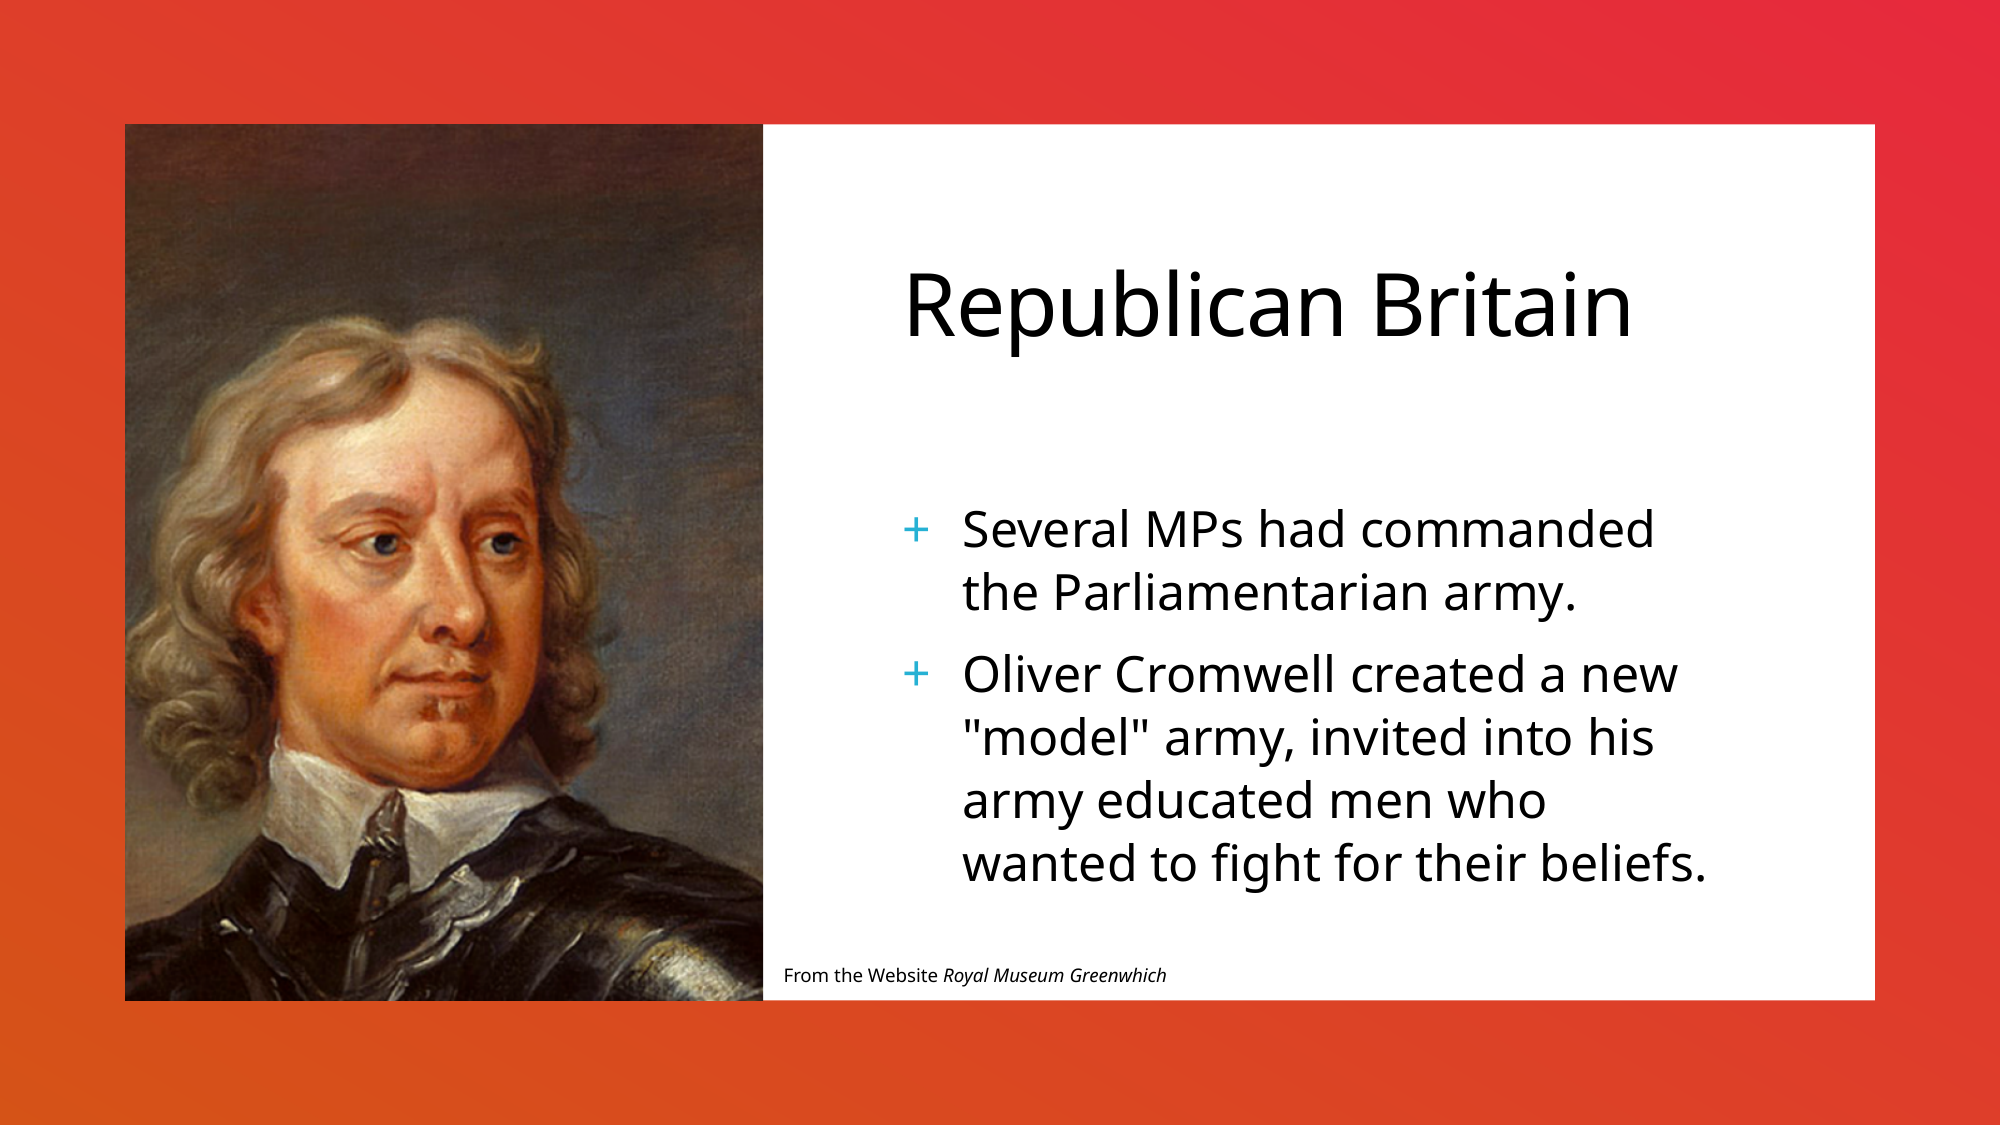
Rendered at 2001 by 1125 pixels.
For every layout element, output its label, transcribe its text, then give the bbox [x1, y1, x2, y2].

text_box From the Website Royal Museum Greenwhich [768, 955, 1182, 994]
list Several MPs had commanded the Parliamentarian army. Oliver Cromwell created a new "model" army, invited into his army educated men who wanted to fight for their beliefs. [887, 487, 1749, 916]
text_box [124, 123, 1876, 1001]
picture [124, 124, 764, 1001]
text_box [0, 0, 2000, 1125]
title Republican Britain [887, 248, 1749, 470]
